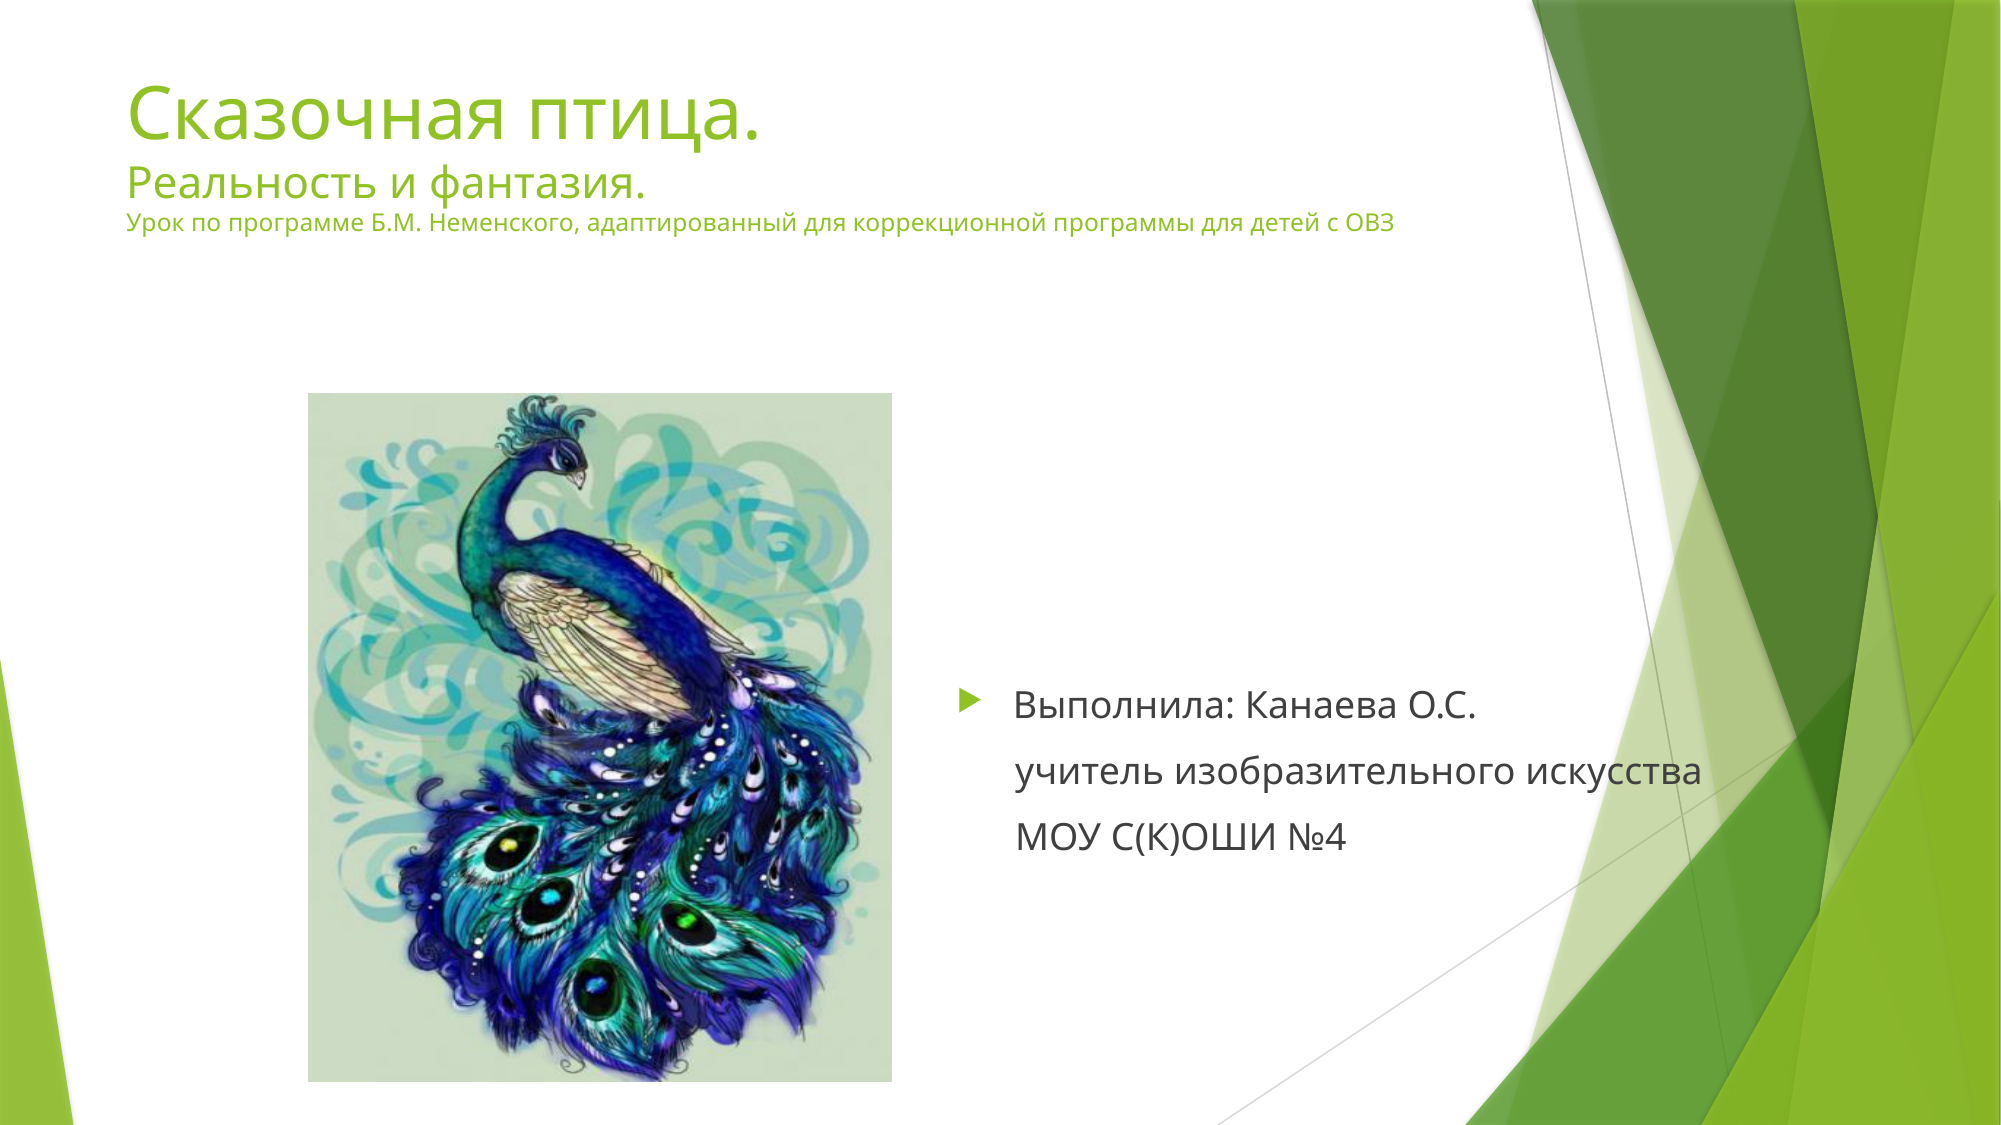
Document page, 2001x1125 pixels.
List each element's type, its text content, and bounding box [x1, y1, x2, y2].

list Выполнила: Канаева О.С. учитель изобразительного искусства МОУ С(К)ОШИ №4 [941, 673, 1723, 925]
picture [307, 392, 893, 1083]
title Сказочная птица. Реальность и фантазия. Урок по программе Б.М. Неменского, адаптированный для коррекционной программы для детей с ОВЗ [111, 58, 2000, 275]
